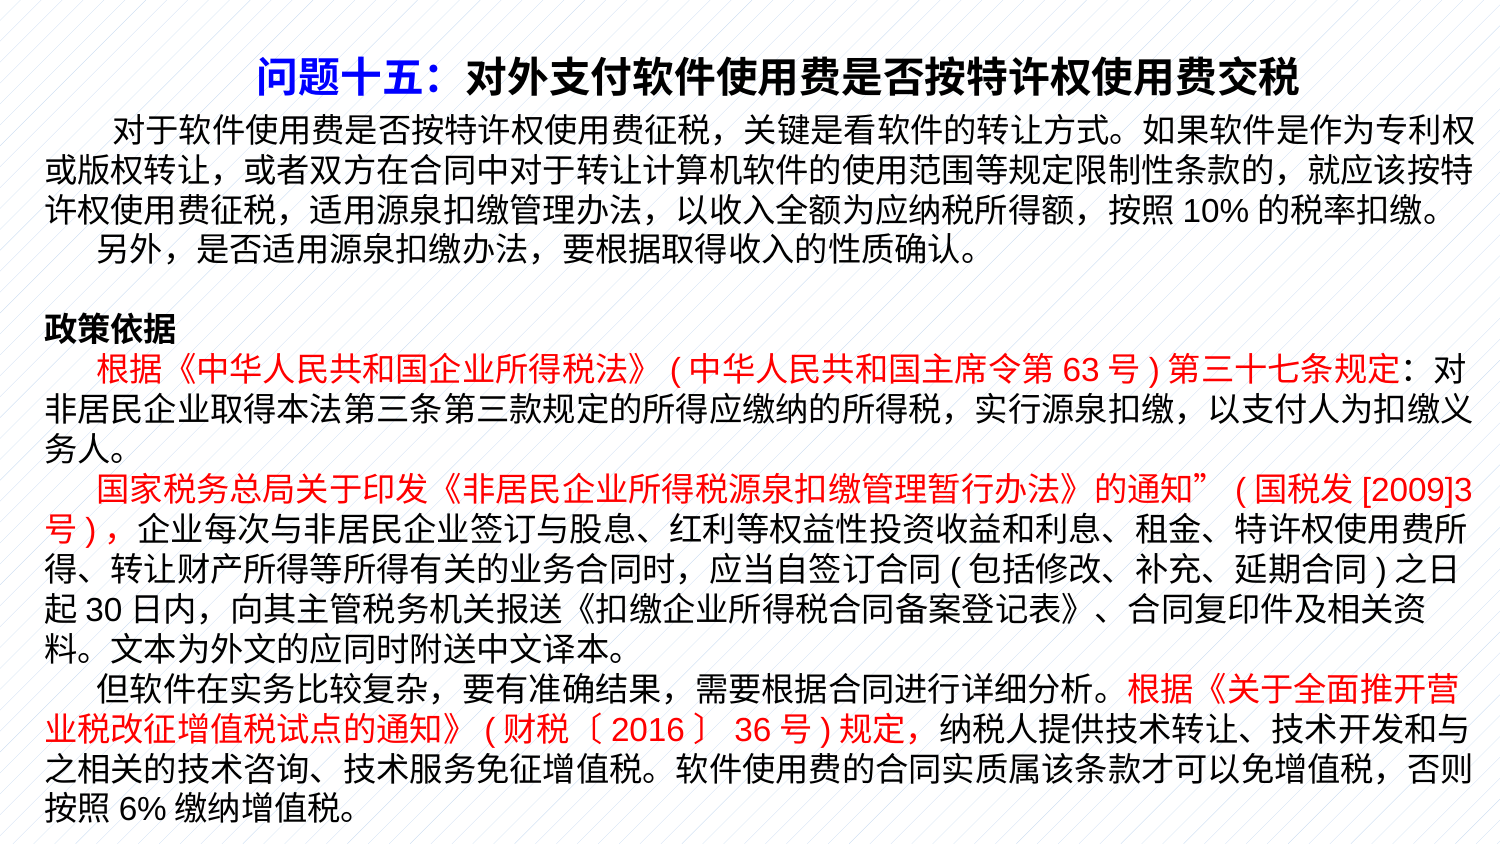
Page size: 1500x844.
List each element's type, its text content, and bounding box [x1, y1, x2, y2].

text_box 对于软件使用费是否按特许权使用费征税，关键是看软件的转让方式。如果软件是作为专利权或版权转让，或者双方在合同中对于转让计算机软件的使用范围等规定限制性条款的，就应该按特许权使用费征税，适用源泉扣缴管理办法，以收入全额为应纳税所得额，按照10%的税率扣缴。 另外，是否适用源泉扣缴办法，要根据取得收入的性质确认。 政策依据 根据《中华人民共和国企业所得税法》(中华人民共和国主席令第63号)第三十七条规定：对非居民企业取得本法第三条第三款规定的所得应缴纳的所得税，实行源泉扣缴，以支付人为扣缴义务人。 国家税务总局关于印发《非居民企业所得税源泉扣缴管理暂行办法》的通知”(国税发[2009]3号)，企业每次与非居民企业签订与股息、红利等权益性投资收益和利息、租金、特许权使用费所得、转让财产所得等所得有关的业务合同时，应当自签订合同(包括修改、补充、延期合同)之日起30日内，向其主管税务机关报送《扣缴企业所得税合同备案登记表》、合同复印件及相关资料。文本为外文的应同时附送中文译本。 但软件在实务比较复杂，要有准确结果，需要根据合同进行详细分析。根据《关于全面推开营业税改征增值税试点的通知》(财税〔2016〕36号)规定，纳税人提供技术转让、技术开发和与之相关的技术咨询、技术服务免征增值税。软件使用费的合同实质属该条款才可以免增值税，否则按照6%缴纳增值税。 [29, 101, 1500, 835]
text_box 问题十五：对外支付软件使用费是否按特许权使用费交税 [242, 43, 1353, 109]
